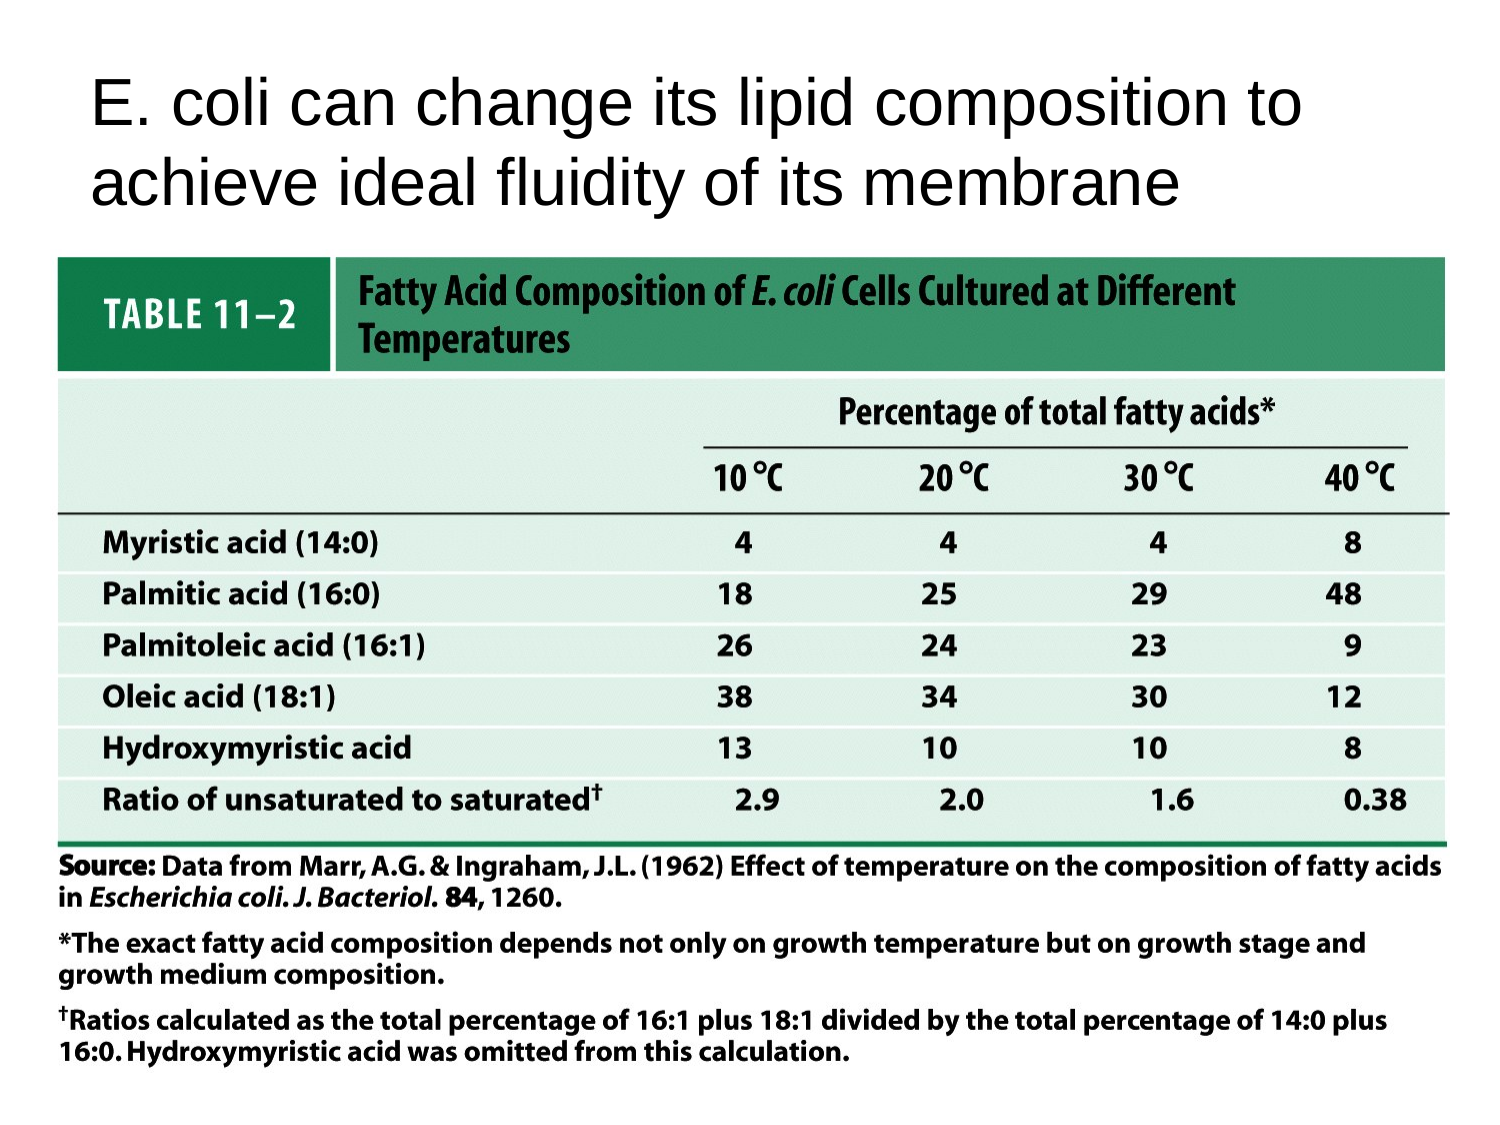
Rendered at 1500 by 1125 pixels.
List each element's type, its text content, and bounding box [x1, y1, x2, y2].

title E. coli can change its lipid composition to achieve ideal fluidity of its membrane [75, 45, 1425, 233]
picture [49, 249, 1450, 1074]
